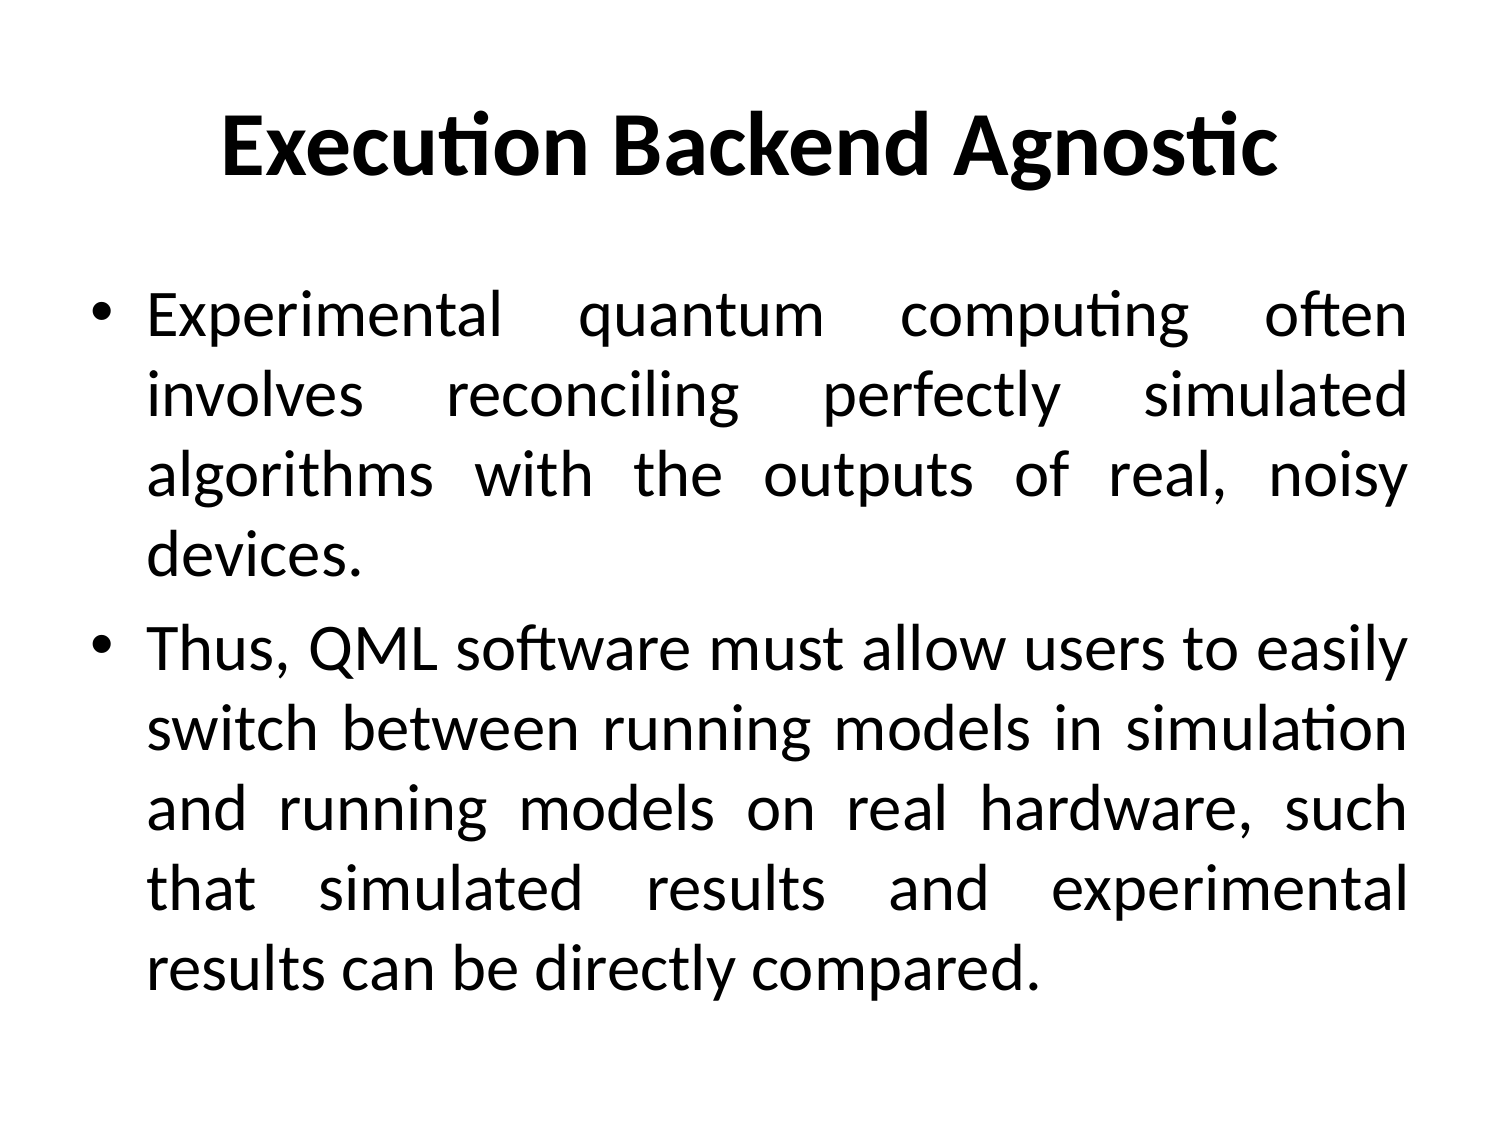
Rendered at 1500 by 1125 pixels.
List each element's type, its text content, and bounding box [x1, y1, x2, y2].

list Experimental quantum computing often involves reconciling perfectly simulated algorithms with the outputs of real, noisy devices. Thus, QML software must allow users to easily switch between running models in simulation and running models on real hardware, such that simulated results and experimental results can be directly compared. [75, 262, 1425, 1071]
title Execution Backend Agnostic [75, 45, 1425, 233]
